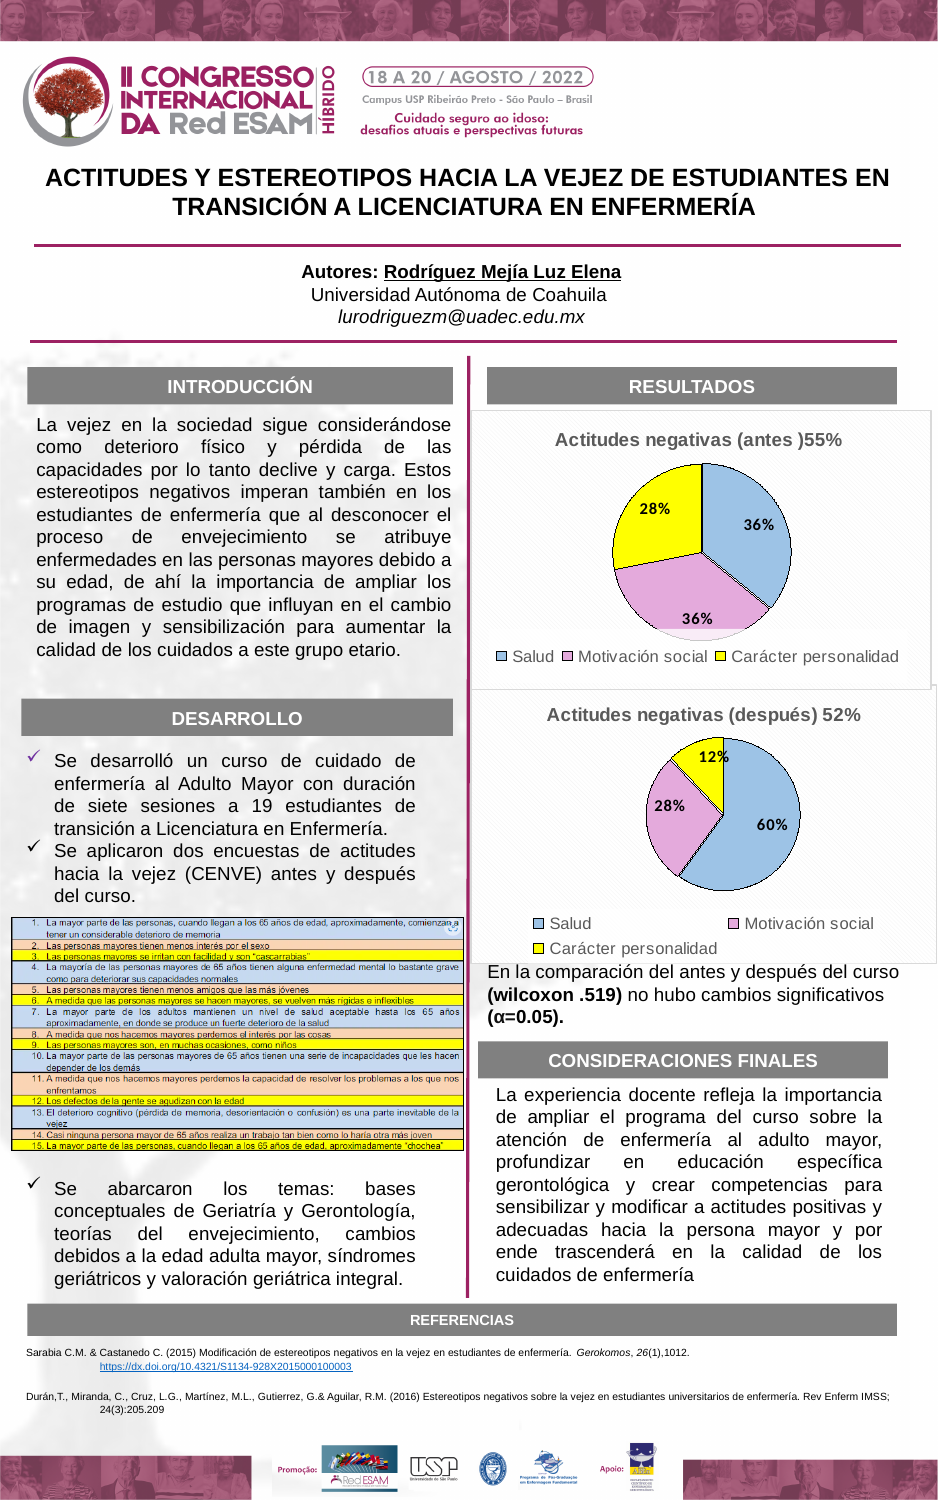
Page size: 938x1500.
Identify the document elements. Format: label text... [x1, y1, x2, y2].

text_box REFERENCIAS [27, 1303, 897, 1336]
text_box La vejez en la sociedad sigue considerándose como deterioro físico y pérdida de las capacidades por lo tanto declive y carga. Estos estereotipos negativos imperan también en los estudiantes de enfermería que al desconocer el proceso de envejecimiento se atribuye enfermedades en las personas mayores debido a su edad, de ahí la importancia de ampliar los programas de estudio que influyan en el cambio de imagen y sensibilización para aumentar la calidad de los cuidados a este grupo etario. [21, 405, 466, 668]
text_box DESARROLLO [21, 698, 453, 736]
text_box Se desarrolló un curso de cuidado de enfermería al Adulto Mayor con duración de siete sesiones a 19 estudiantes de transición a Licenciatura en Enfermería. Se aplicaron dos encuestas de actitudes hacia la vejez (CENVE) antes y después del curso. Se abarcaron los temas: bases conceptuales de Geriatría y Gerontología, teorías del envejecimiento, cambios debidos a la edad adulta mayor, síndromes geriátricos y valoración geriátrica integral. [11, 741, 431, 917]
text_box Autores: Rodríguez Mejía Luz Elena Universidad Autónoma de Coahuila lurodriguezm@uadec.edu.mx [21, 252, 901, 335]
text_box RESULTADOS [487, 367, 897, 405]
text_box Sarabia C.M. & Castanedo C. (2015) Modificación de estereotipos negativos en la vejez en estudiantes de enfermería. Gerokomos, 26(1),1012. https://dx.doi.org/10.4321/S1134-928X2015000100003 Durán,T., Miranda, C., Cruz, L.G., Martínez, M.L., Gutierrez, G.& Aguilar, R.M. (2016) Estereotipos negativos sobre la vejez en estudiantes universitarios de enfermería. Rev Enferm IMSS; 24(3):205.209 [11, 1338, 921, 1423]
text_box INTRODUCCIÓN [27, 367, 453, 405]
text_box CONSIDERACIONES FINALES [478, 1041, 888, 1079]
picture [0, 0, 938, 1500]
text_box ACTITUDES Y ESTEREOTIPOS HACIA LA VEJEZ DE ESTUDIANTES EN TRANSICIÓN A LICENCIATURA EN ENFERMERÍA [21, 153, 915, 229]
text_box Se desarrolló un curso de cuidado de enfermería al Adulto Mayor con duración de siete sesiones a 19 estudiantes de transición a Licenciatura en Enfermería. Se aplicaron dos encuestas de actitudes hacia la vejez (CENVE) antes y después del curso. Se abarcaron los temas: bases conceptuales de Geriatría y Gerontología, teorías del envejecimiento, cambios debidos a la edad adulta mayor, síndromes geriátricos y valoración geriátrica integral. [11, 1151, 431, 1297]
chart [470, 409, 938, 965]
text_box En la comparación del antes y después del curso (wilcoxon .519) no hubo cambios significativos (α=0.05). [472, 965, 932, 1035]
text_box La experiencia docente refleja la importancia de ampliar el programa del curso sobre la atención de enfermería al adulto mayor, profundizar en educación específica gerontológica y crear competencias para sensibilizar y modificar a actitudes positivas y adecuadas hacia la persona mayor y por ende trascenderá en la calidad de los cuidados de enfermería [481, 1075, 897, 1293]
